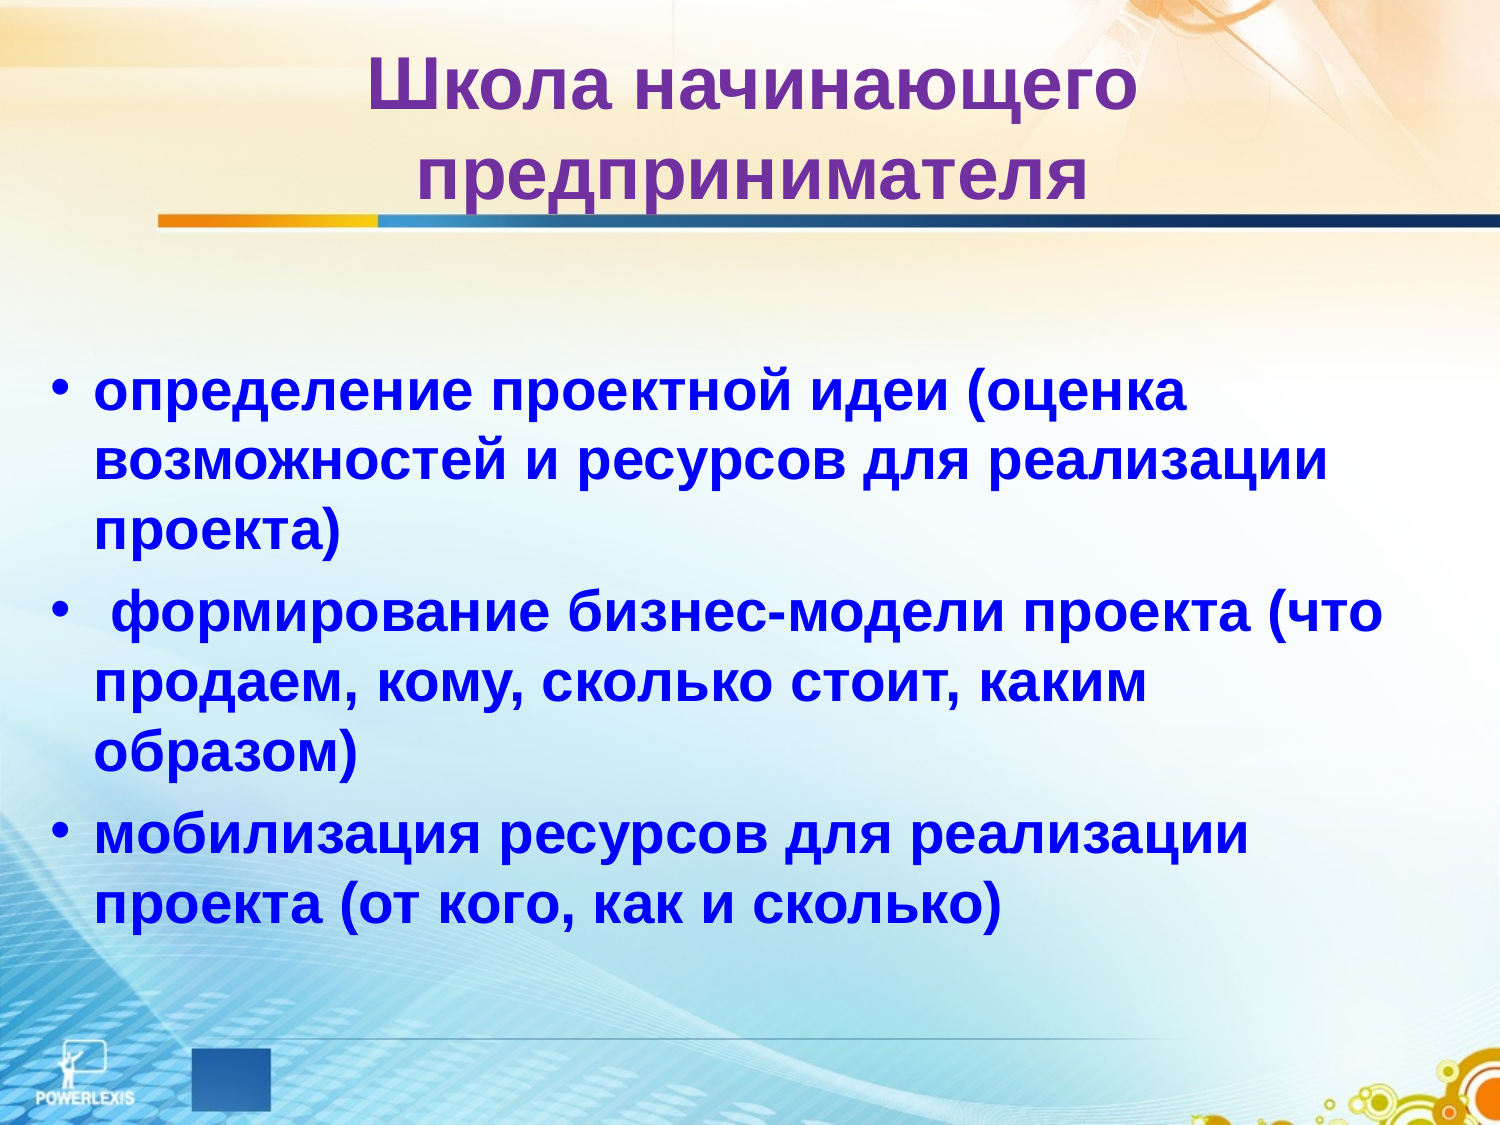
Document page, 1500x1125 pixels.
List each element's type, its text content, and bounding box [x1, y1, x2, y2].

title Школа начинающего предпринимателя [81, 49, 1425, 201]
picture [0, 0, 1500, 1125]
list определение проектной идеи (оценка возможностей и ресурсов для реализации проекта) формирование бизнес-модели проекта (что продаем, кому, сколько стоит, каким образом) мобилизация ресурсов для реализации проекта (от кого, как и сколько) [34, 262, 1425, 975]
